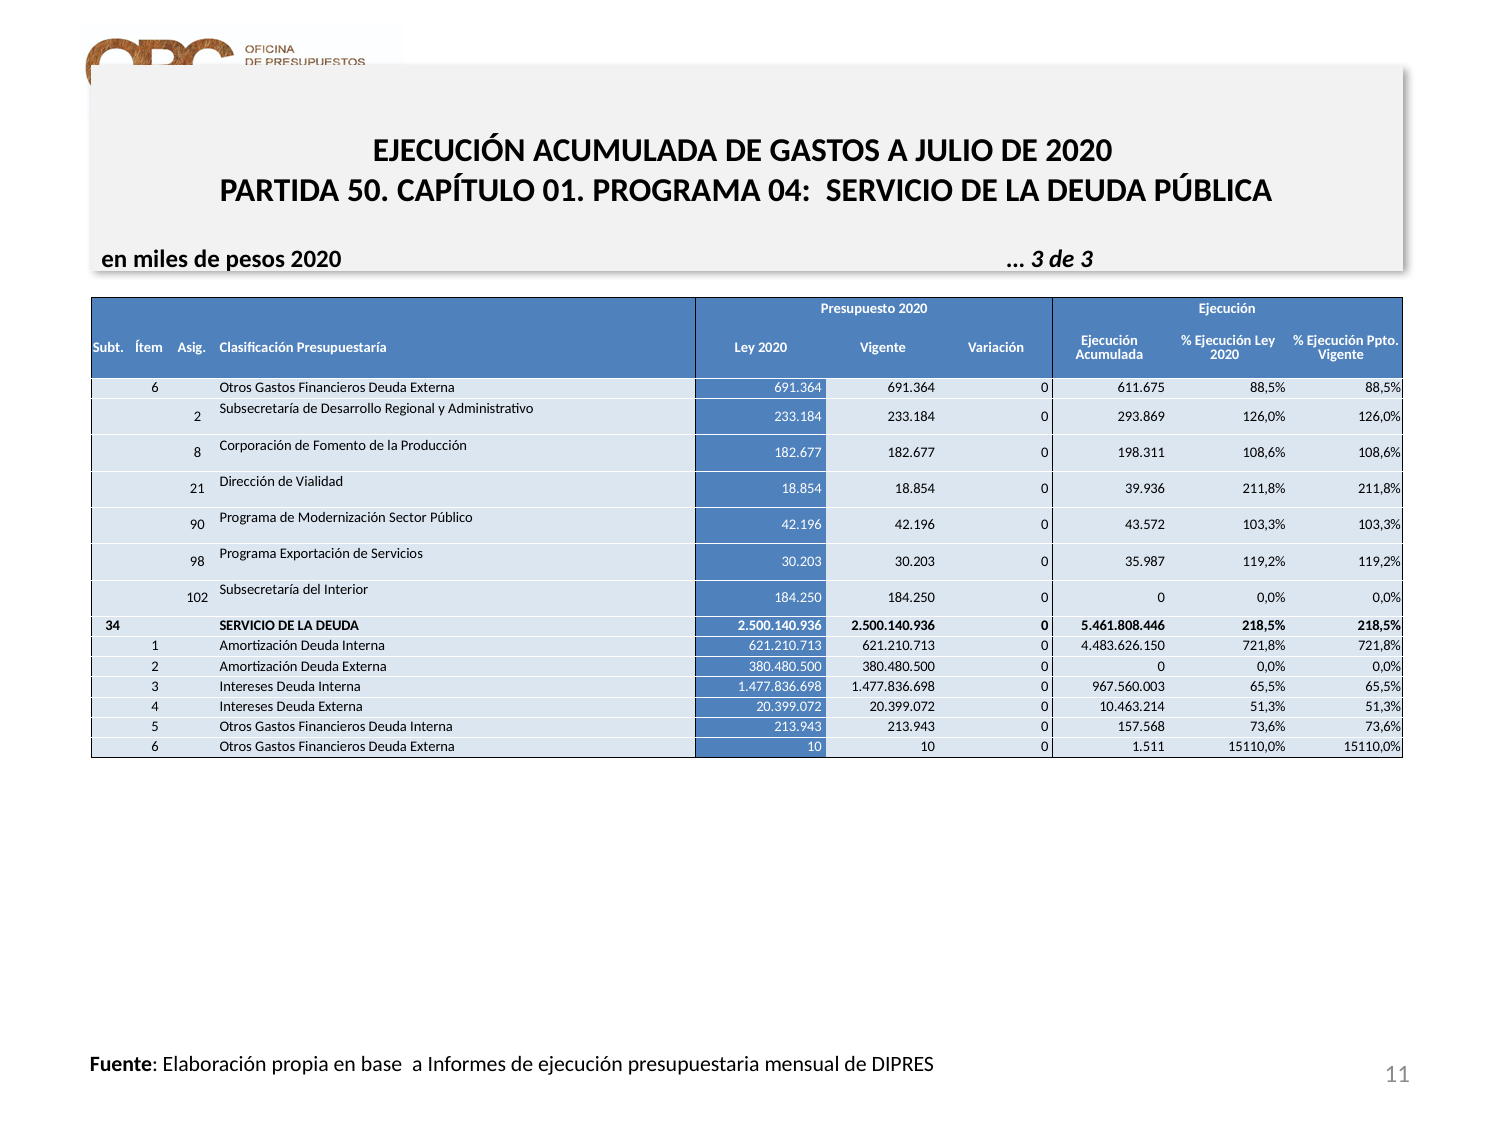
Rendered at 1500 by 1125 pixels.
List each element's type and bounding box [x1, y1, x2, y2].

table_cell [92, 584, 695, 603]
table_cell [92, 430, 695, 460]
table_cell [696, 492, 1052, 522]
table_cell [92, 645, 695, 664]
table_cell [92, 399, 695, 429]
table_cell [1053, 584, 1402, 603]
table_cell [92, 604, 695, 624]
table_cell [696, 430, 1052, 460]
picture [82, 22, 403, 118]
table_cell [92, 379, 695, 398]
table_header [1053, 298, 1402, 318]
table_cell [1053, 625, 1402, 644]
table_cell [696, 523, 1052, 552]
table_cell [1053, 399, 1402, 429]
slide_number [1074, 1042, 1425, 1103]
text_box [86, 227, 1403, 288]
table_cell [1053, 705, 1402, 725]
table_cell [696, 604, 1052, 624]
table_cell [1053, 461, 1402, 491]
table_cell [1053, 430, 1402, 460]
table_cell [92, 492, 695, 522]
table_cell [92, 665, 695, 684]
table_cell [696, 625, 1052, 644]
table_cell [1053, 665, 1402, 684]
table_cell [92, 461, 695, 491]
table_cell [696, 665, 1052, 684]
table_cell [696, 685, 1052, 704]
title [91, 66, 1403, 227]
table_cell [696, 584, 1052, 603]
table_header [696, 298, 1052, 318]
table_cell [696, 399, 1052, 429]
table_cell [1053, 645, 1402, 664]
table_cell [92, 625, 695, 644]
table_cell [1053, 523, 1402, 552]
table_cell [696, 379, 1052, 398]
table_cell [92, 705, 695, 725]
table_cell [1053, 379, 1402, 398]
table_cell [1053, 492, 1402, 522]
table_cell [696, 705, 1052, 725]
table_cell [696, 461, 1052, 491]
table_cell [92, 685, 695, 704]
table_cell [696, 645, 1052, 664]
table_cell [92, 318, 695, 378]
table_cell [696, 318, 1052, 378]
table_cell [92, 523, 695, 552]
table_header [92, 298, 695, 318]
table_cell [92, 553, 695, 583]
table_cell [1053, 685, 1402, 704]
table_cell [1053, 553, 1402, 583]
table_cell [1053, 604, 1402, 624]
table_cell [1053, 318, 1402, 378]
table_cell [696, 553, 1052, 583]
